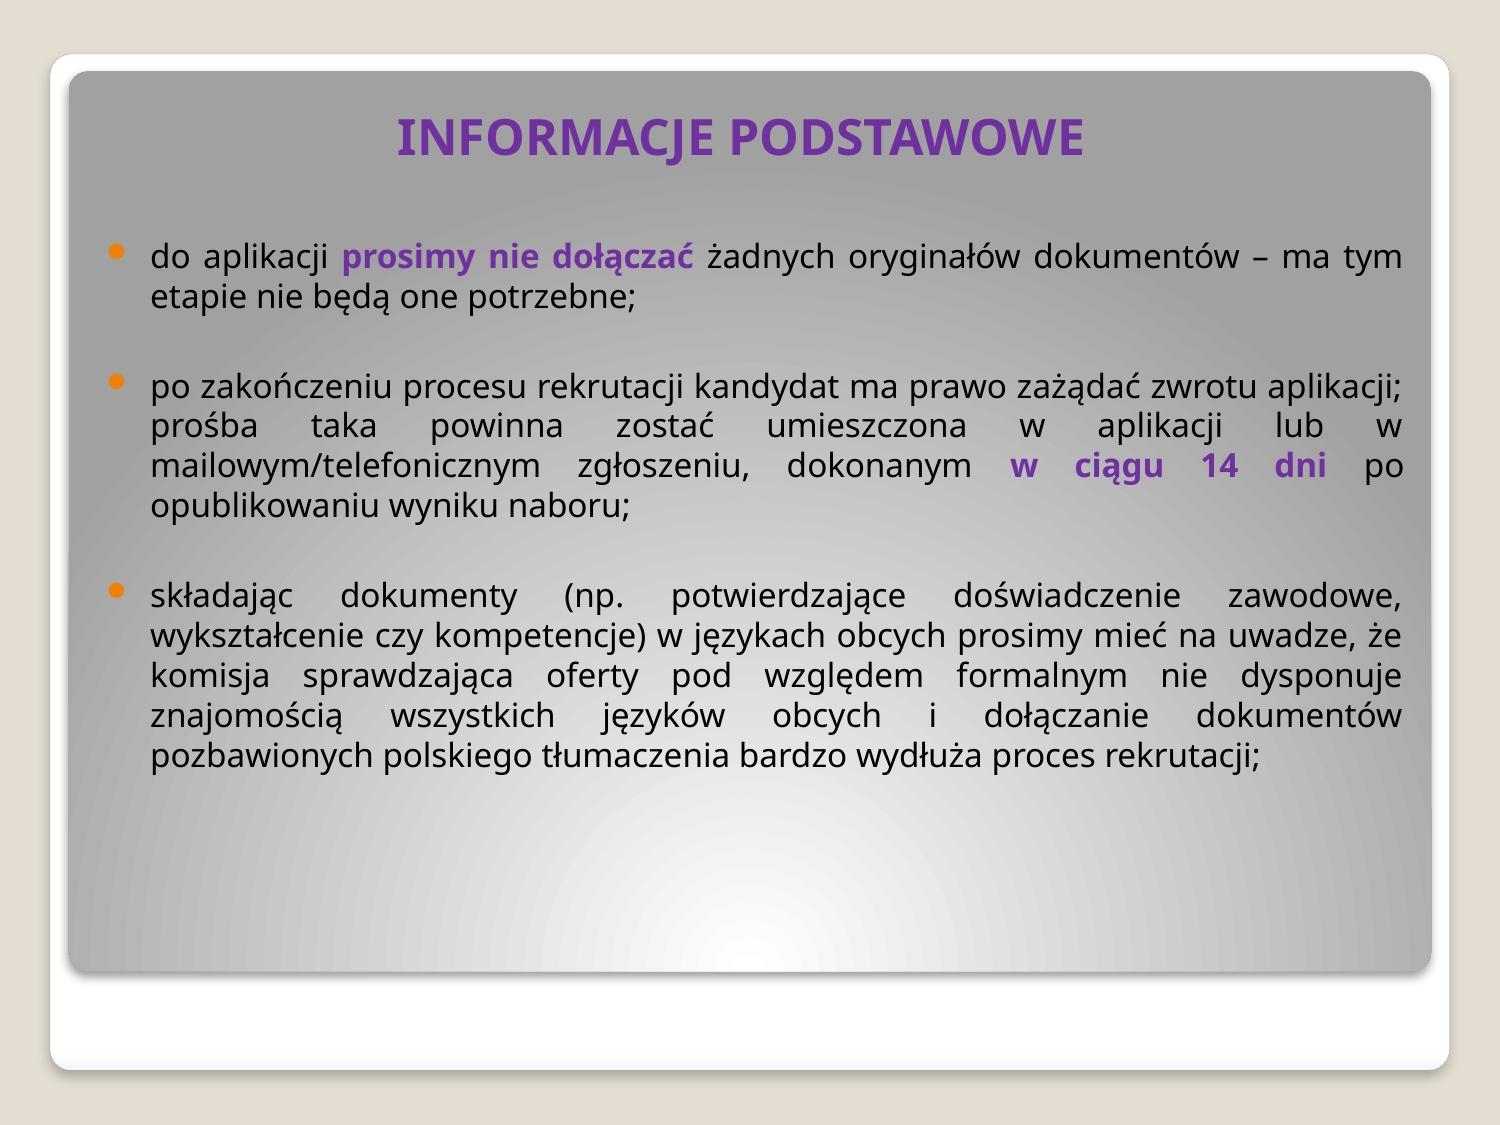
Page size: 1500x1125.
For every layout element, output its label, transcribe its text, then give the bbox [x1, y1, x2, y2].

list do aplikacji prosimy nie dołączać żadnych oryginałów dokumentów – ma tym etapie nie będą one potrzebne; po zakończeniu procesu rekrutacji kandydat ma prawo zażądać zwrotu aplikacji; prośba taka powinna zostać umieszczona w aplikacji lub w mailowym/telefonicznym zgłoszeniu, dokonanym w ciągu 14 dni po opublikowaniu wyniku naboru; składając dokumenty (np. potwierdzające doświadczenie zawodowe, wykształcenie czy kompetencje) w językach obcych prosimy mieć na uwadze, że komisja sprawdzająca oferty pod względem formalnym nie dysponuje znajomością wszystkich języków obcych i dołączanie dokumentów pozbawionych polskiego tłumaczenia bardzo wydłuża proces rekrutacji; [76, 219, 1420, 966]
title INFORMACJE PODSTAWOWE [76, 78, 1420, 173]
